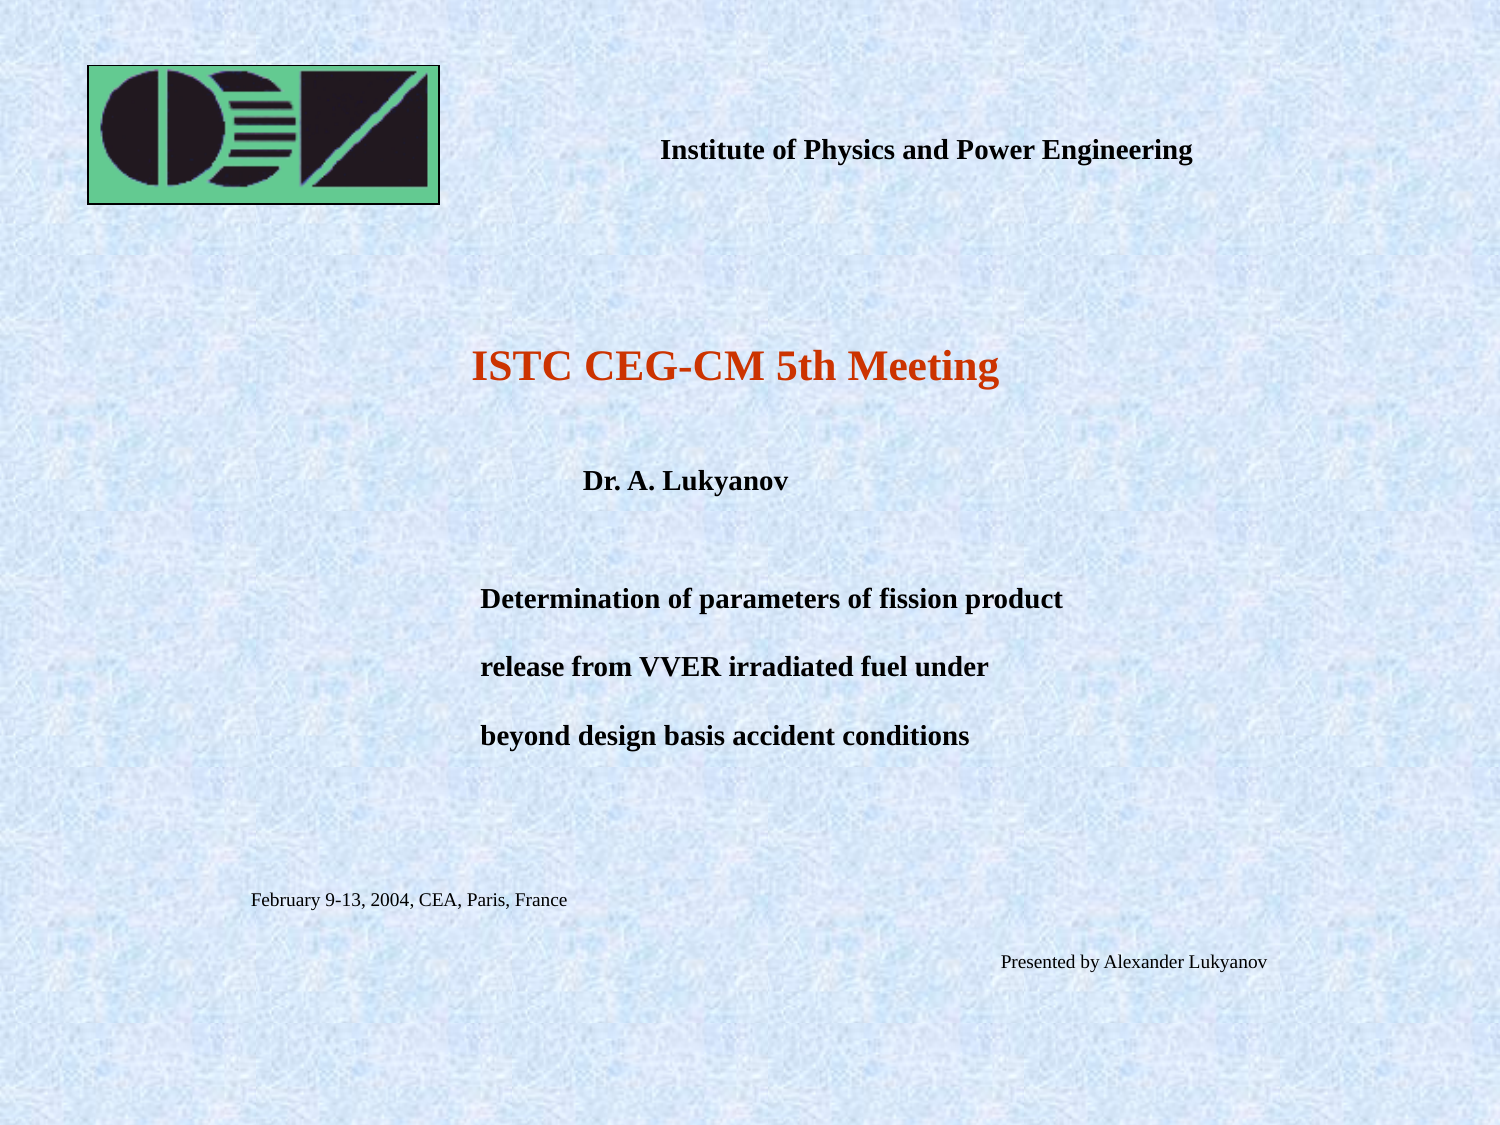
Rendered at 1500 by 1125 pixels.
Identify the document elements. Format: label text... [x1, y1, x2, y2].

text_box Determination of parameters of fission product release from VVER irradiated fuel under beyond design basis accident conditions [465, 538, 1080, 759]
text_box February 9-13, 2004, CEA, Paris, France Presented by Alexander Lukyanov [236, 857, 1291, 987]
text_box Institute of Physics and Power Engineering [444, 90, 1412, 174]
text_box Dr. A. Lukyanov [568, 420, 804, 504]
text_box ISTC CEG-CM 5th Meeting [456, 278, 1015, 396]
picture [0, 0, 1500, 1125]
